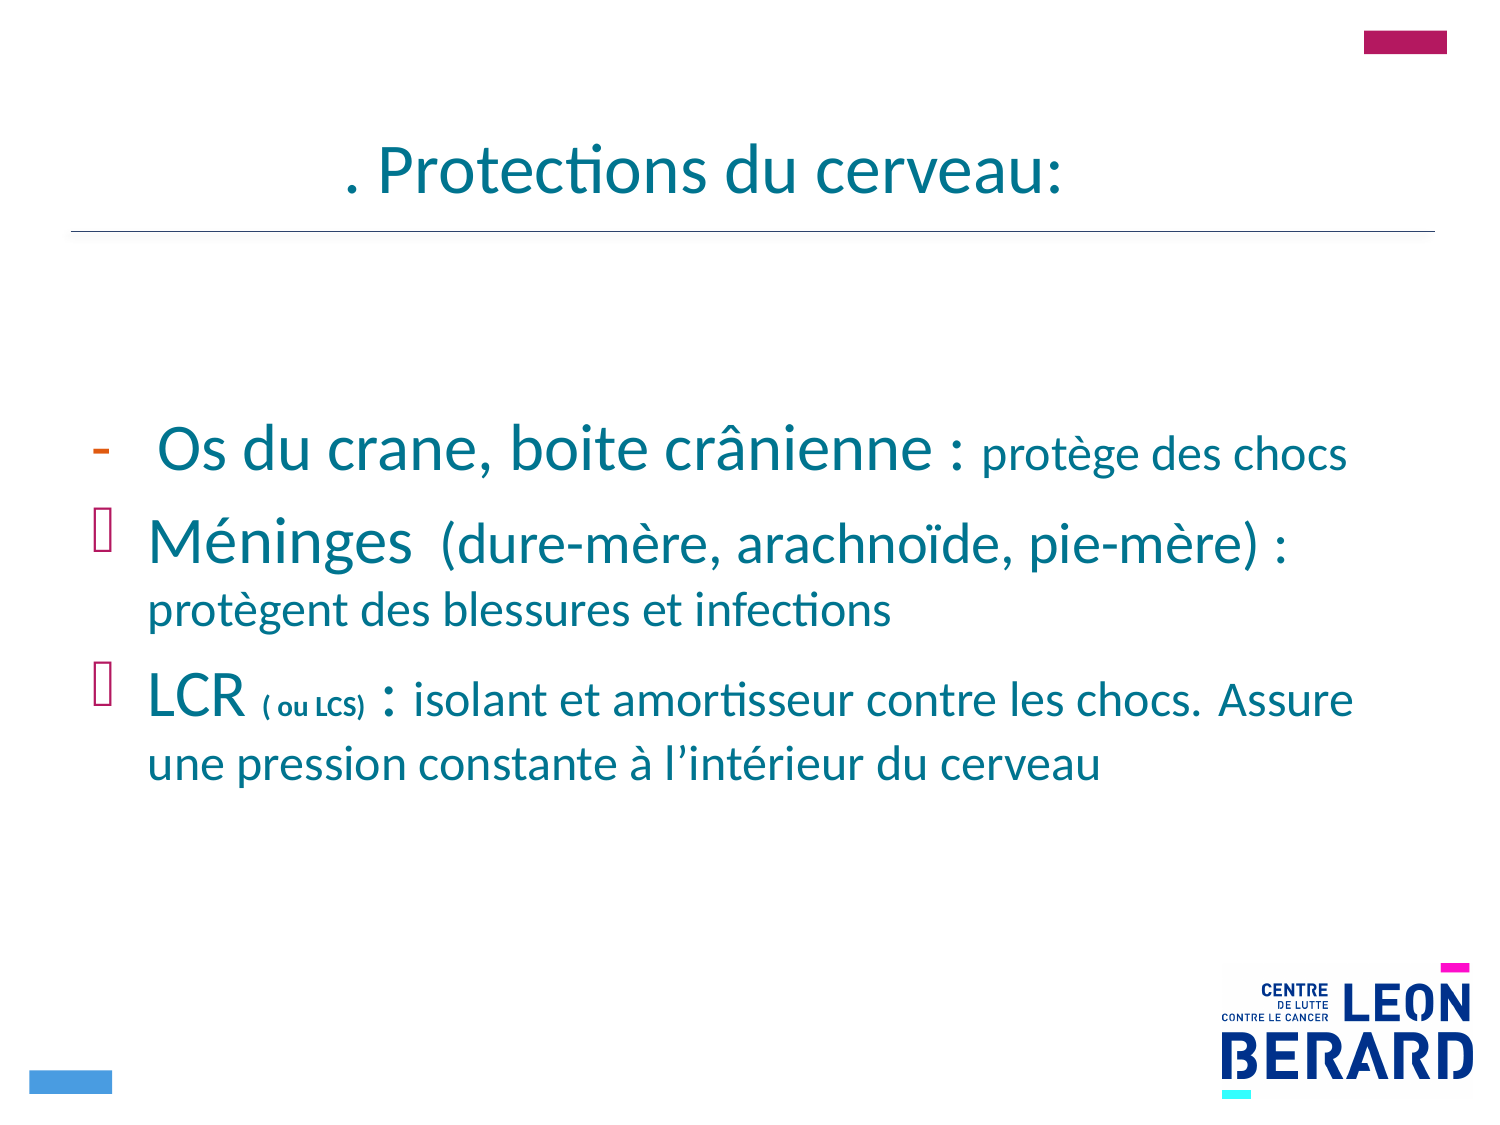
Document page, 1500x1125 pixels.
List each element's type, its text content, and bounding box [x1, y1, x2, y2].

picture [1222, 963, 1473, 1099]
title . Protections du cerveau: [29, 113, 1380, 302]
list - Os du crane, boite crânienne : protège des chocs Méninges (dure-mère, arachnoïde, pie-mère) : protègent des blessures et infections LCR ( ou LCS) : isolant et amortisseur contre les chocs. Assure une pression constante à l’intérieur du cerveau [76, 302, 1427, 1046]
